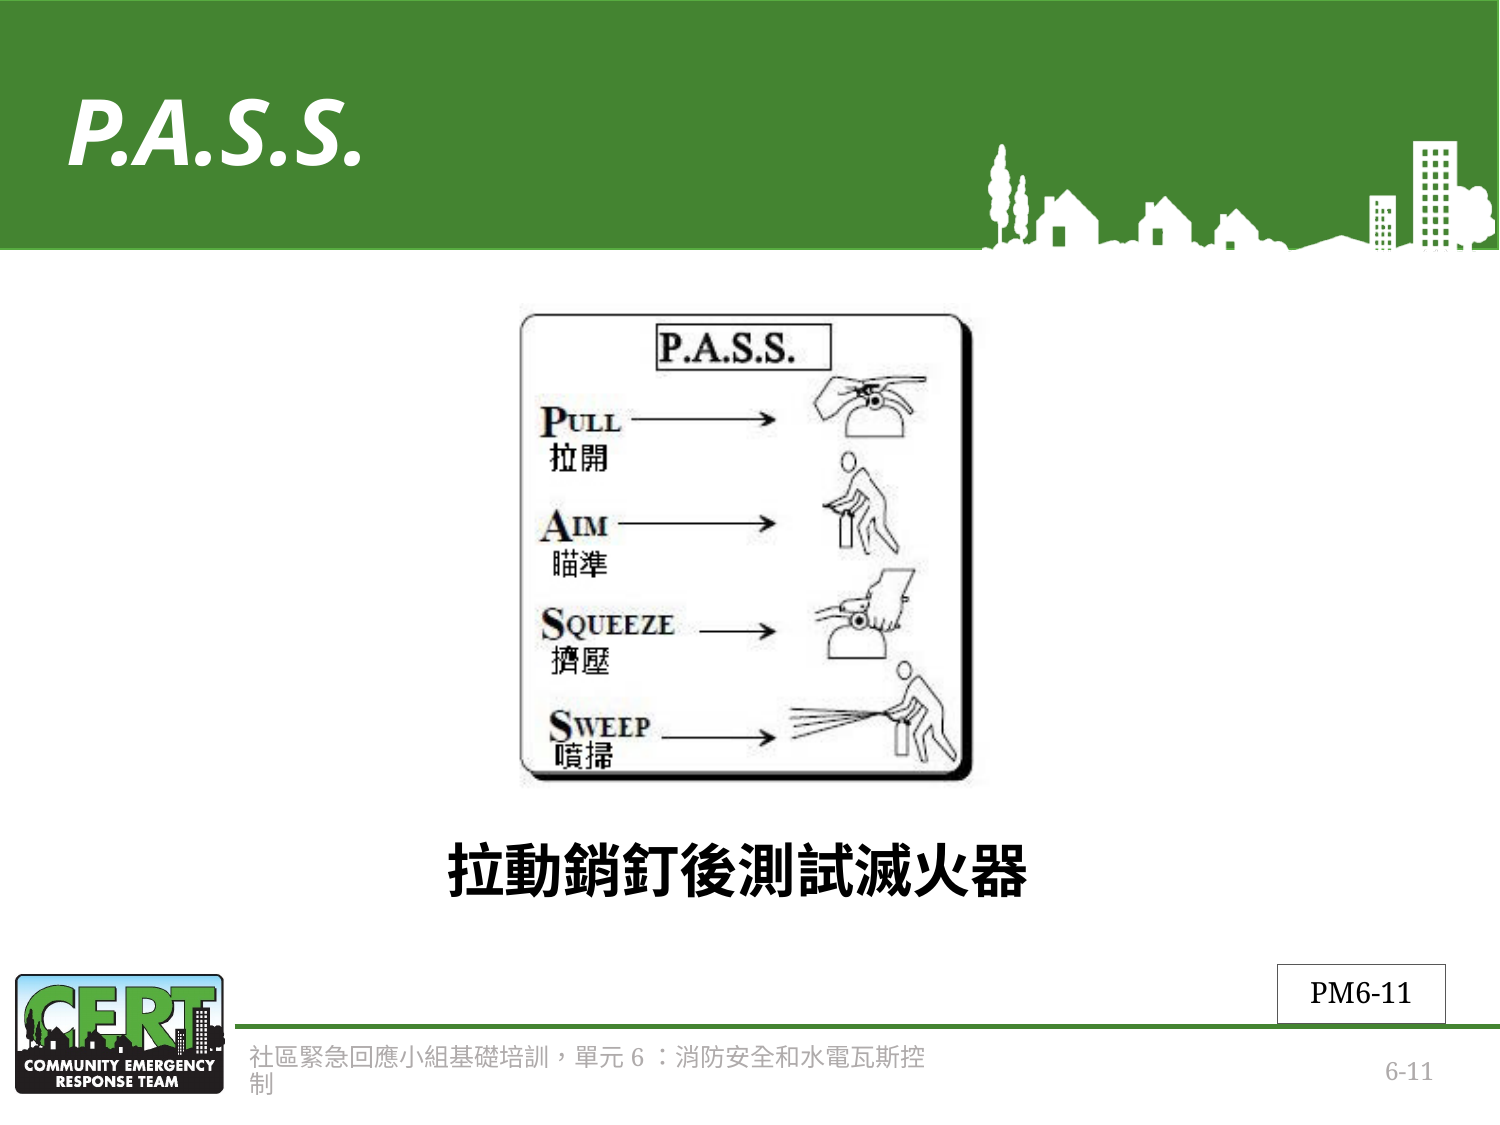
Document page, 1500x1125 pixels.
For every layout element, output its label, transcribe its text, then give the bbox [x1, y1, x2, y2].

title P.A.S.S. [51, 52, 1005, 220]
picture [979, 133, 1500, 252]
list 社區緊急回應小組基礎培訓，單元6：消防安全和水電瓦斯控制 [234, 1047, 963, 1098]
list PM6-11 [1277, 964, 1446, 1024]
list 拉動銷釘後測試滅火器 [51, 249, 1451, 1034]
picture [14, 973, 225, 1094]
list 6-11 [1153, 1047, 1450, 1098]
picture [505, 303, 995, 796]
